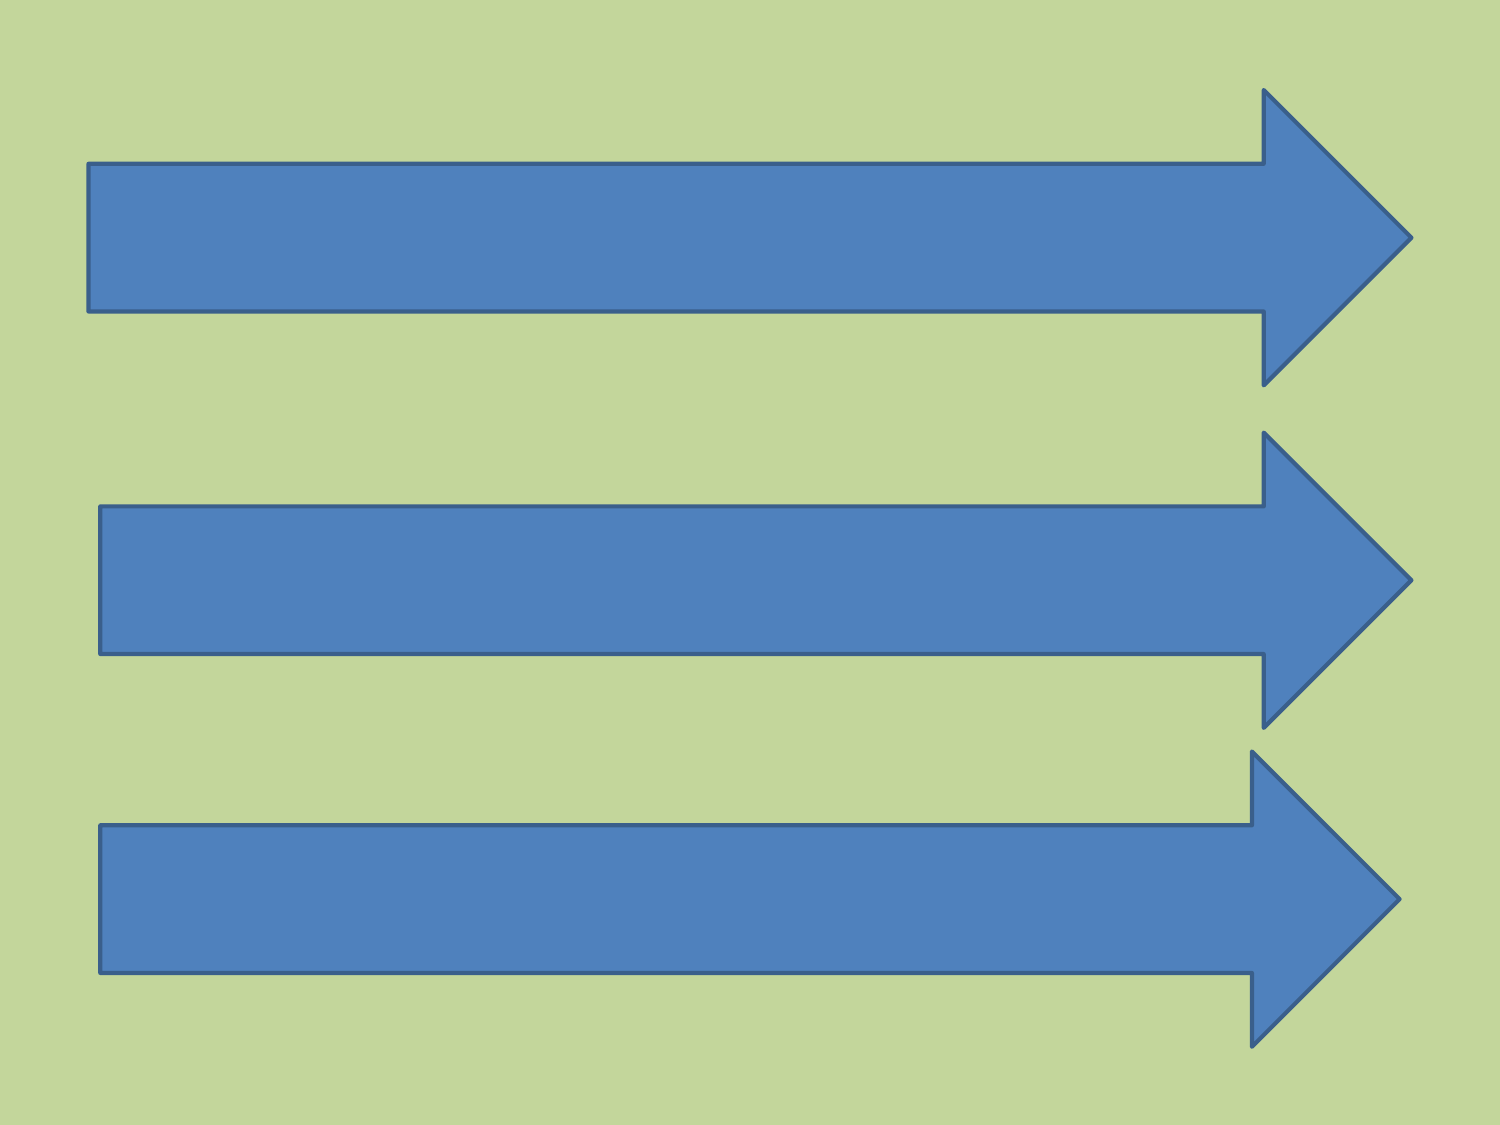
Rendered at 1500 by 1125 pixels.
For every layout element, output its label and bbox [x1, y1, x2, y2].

text_box [98, 749, 1402, 1049]
text_box [98, 430, 1414, 730]
text_box [86, 88, 1414, 388]
